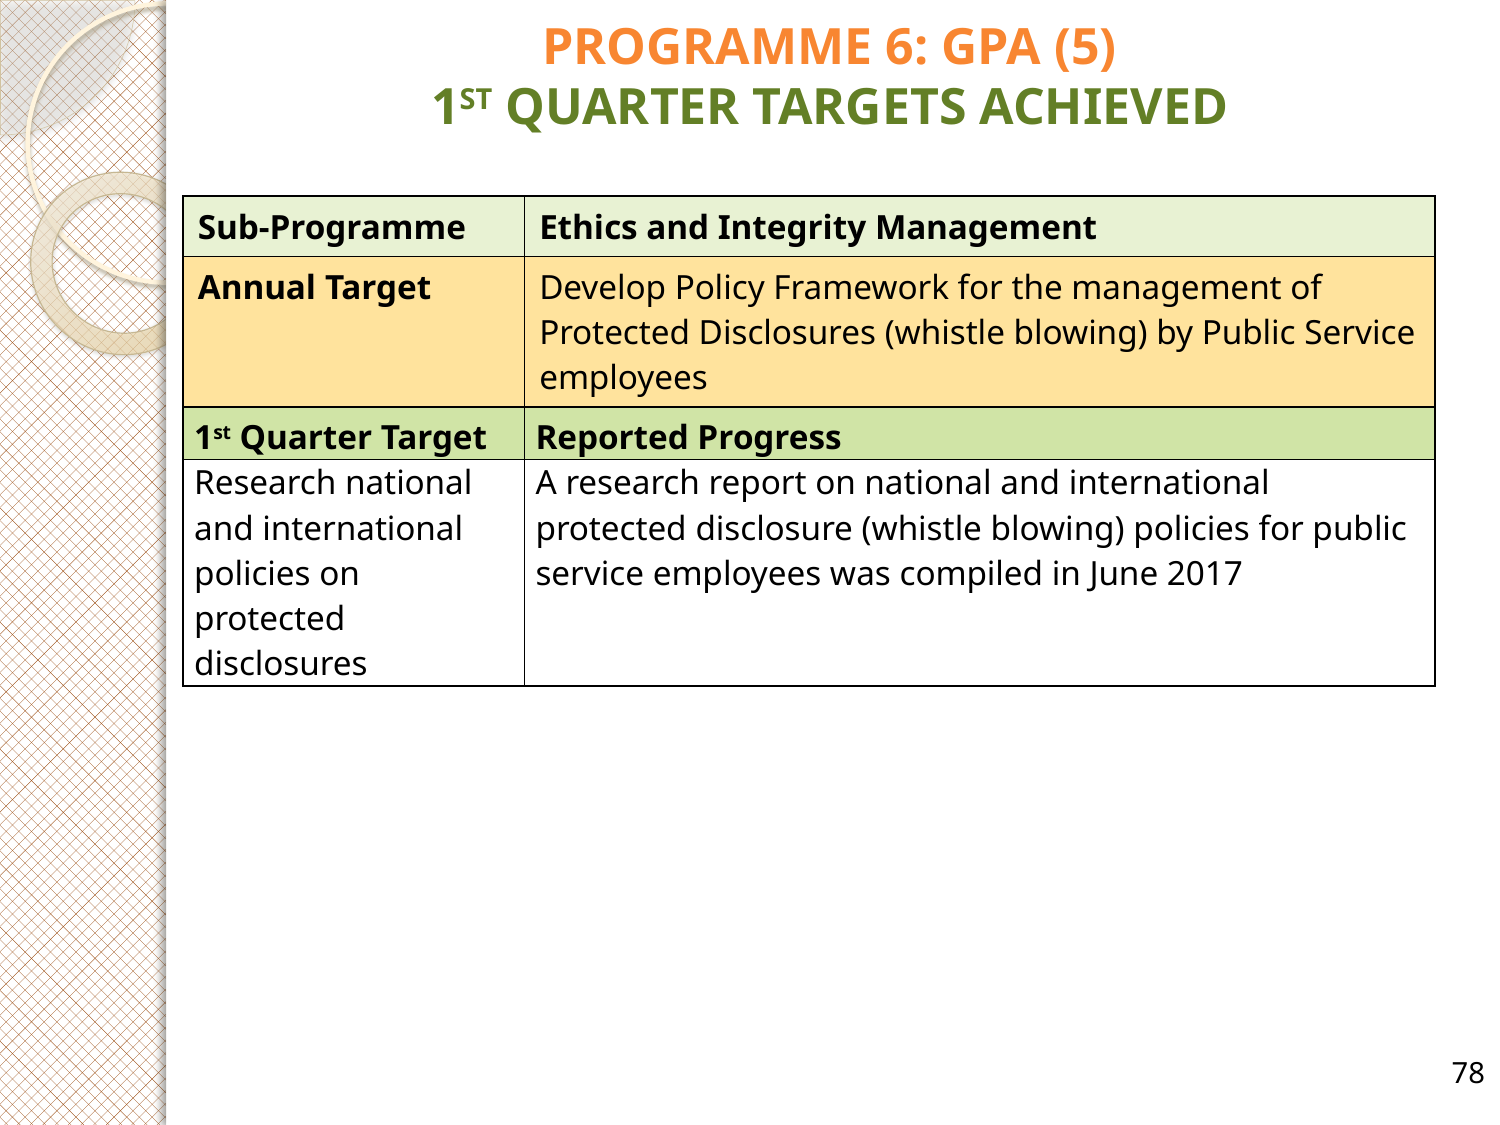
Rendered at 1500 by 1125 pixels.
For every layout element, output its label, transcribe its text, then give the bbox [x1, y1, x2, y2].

table_header Sub-Programme [184, 197, 524, 256]
table_cell Research national and international policies on protected disclosures [184, 460, 524, 685]
table_cell Reported Progress [525, 408, 1434, 459]
title PROGRAMME 6: GPA (5) 1ST QUARTER TARGETS ACHIEVED [159, 0, 1500, 149]
table_header Ethics and Integrity Management [525, 197, 1434, 256]
table_cell 1st Quarter Target [184, 408, 524, 459]
text_box 78 [1149, 1046, 1500, 1125]
table_cell Develop Policy Framework for the management of Protected Disclosures (whistle blowing) by Public Service employees [525, 257, 1434, 406]
table_cell Annual Target [184, 257, 524, 406]
table_cell A research report on national and international protected disclosure (whistle blowing) policies for public service employees was compiled in June 2017 [525, 460, 1434, 685]
